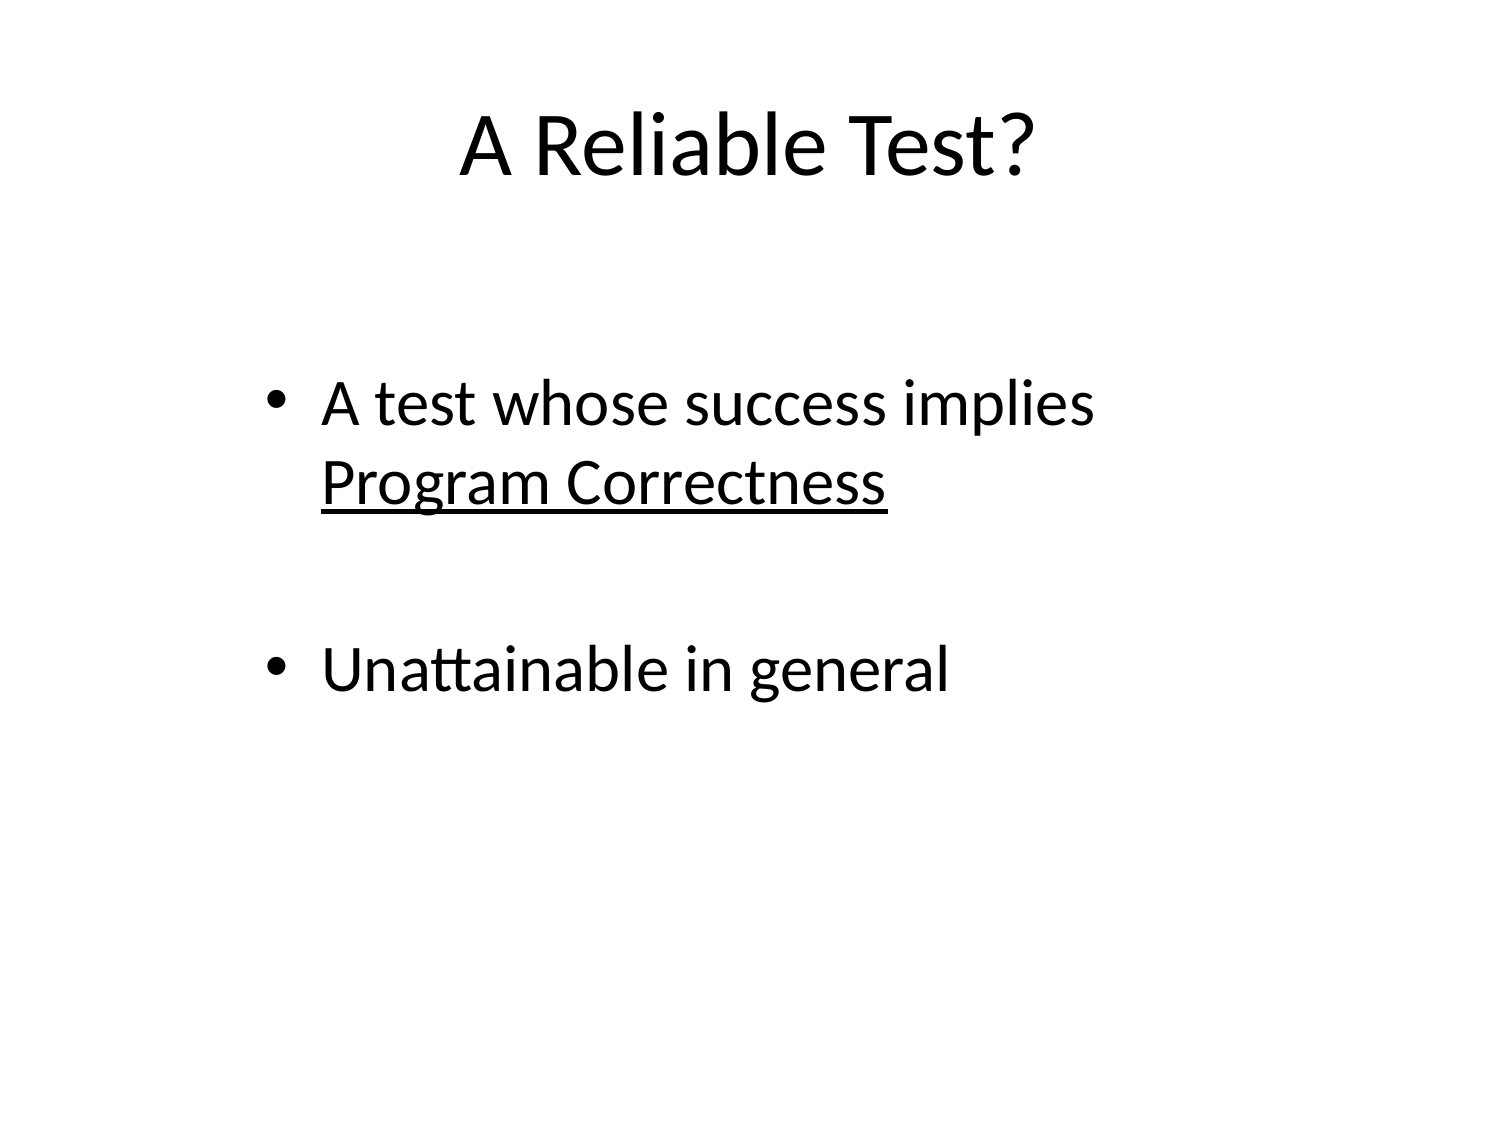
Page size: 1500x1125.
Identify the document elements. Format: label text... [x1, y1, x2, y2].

list A test whose success implies Program Correctness Unattainable in general [249, 257, 1325, 963]
title A Reliable Test? [75, 45, 1425, 233]
